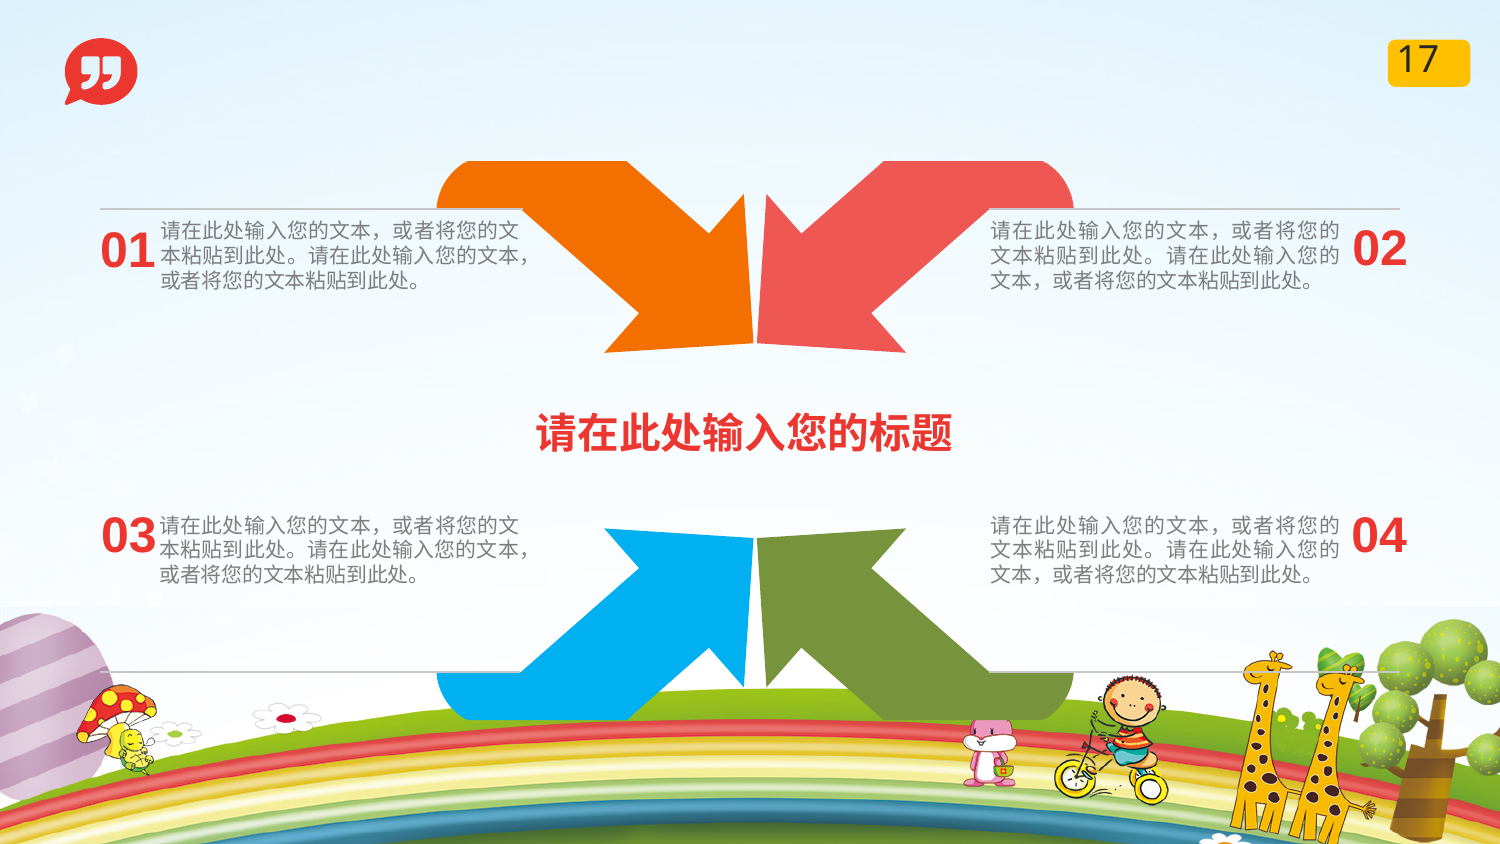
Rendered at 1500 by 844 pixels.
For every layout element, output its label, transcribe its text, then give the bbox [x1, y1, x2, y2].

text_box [436, 126, 796, 339]
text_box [823, 537, 984, 541]
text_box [989, 208, 1412, 397]
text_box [797, 126, 1075, 339]
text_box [436, 542, 796, 755]
text_box [64, 38, 138, 105]
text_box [796, 542, 1075, 755]
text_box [100, 208, 523, 398]
text_box 请在此处输入您的标题 [497, 399, 991, 465]
slide_number 17 [1104, 38, 1455, 84]
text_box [100, 502, 520, 673]
picture [0, 0, 1500, 844]
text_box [989, 502, 1411, 673]
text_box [524, 537, 688, 541]
